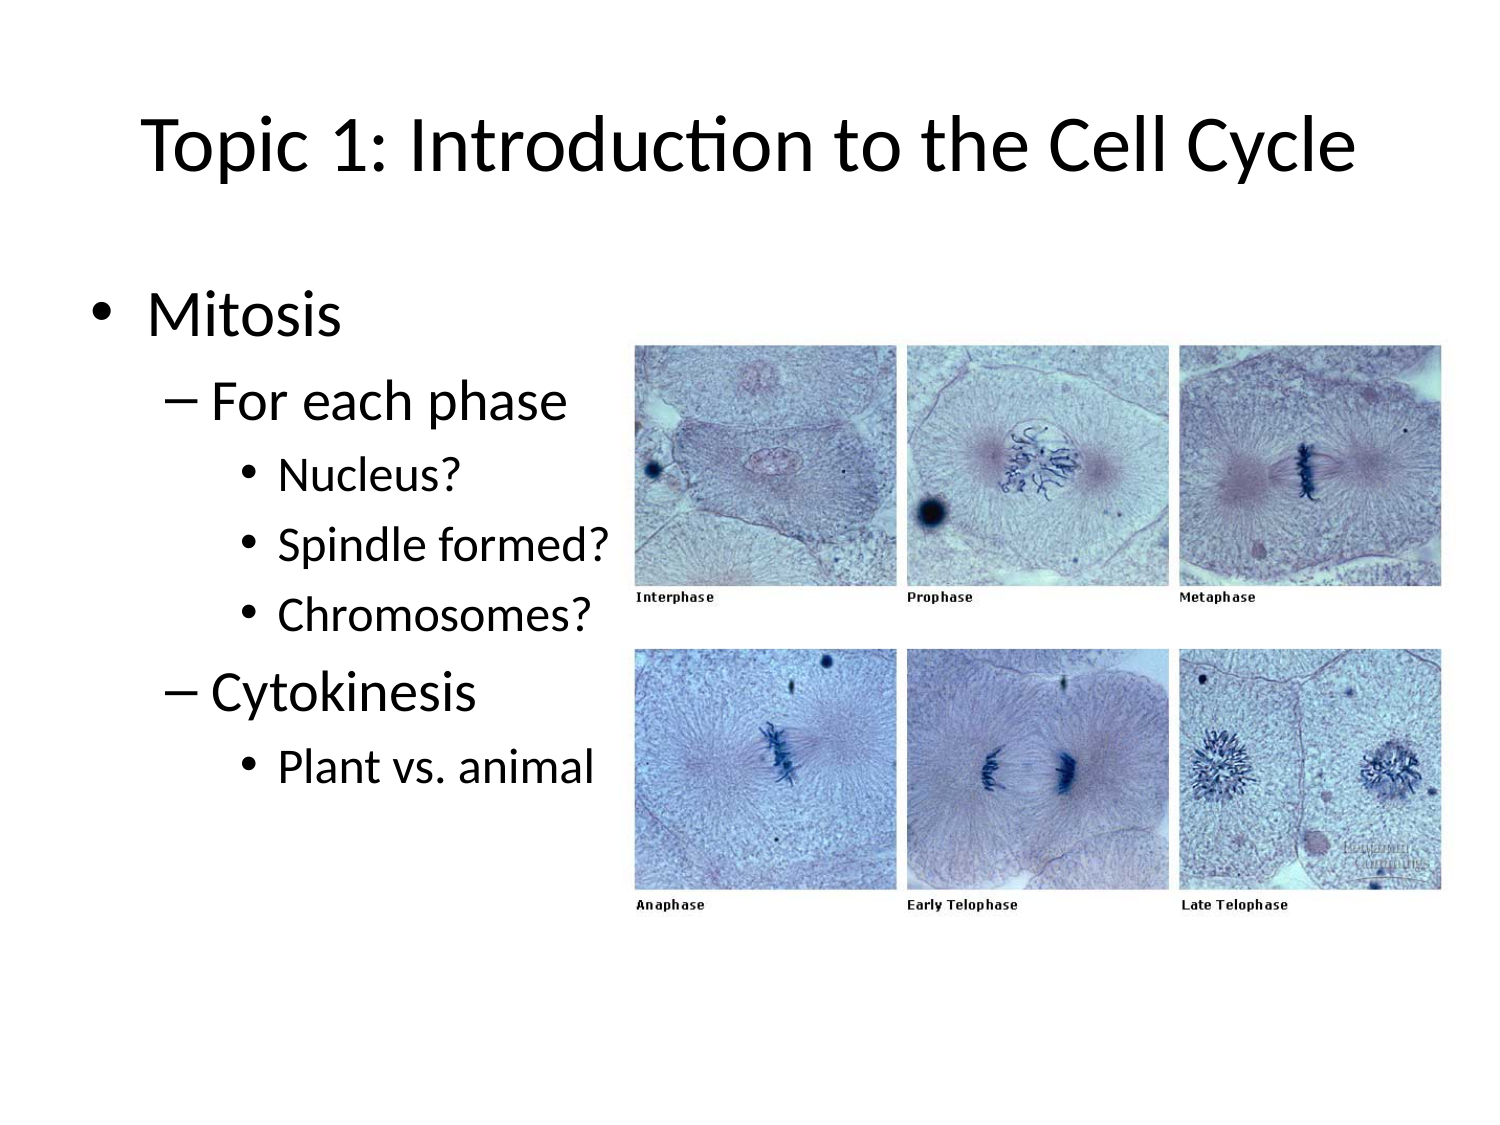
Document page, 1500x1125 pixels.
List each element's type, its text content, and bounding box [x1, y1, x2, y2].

title Topic 1: Introduction to the Cell Cycle [75, 45, 1425, 233]
picture [619, 314, 1457, 943]
list Mitosis For each phase Nucleus? Spindle formed? Chromosomes? Cytokinesis Plant vs. animal [75, 262, 1425, 1005]
